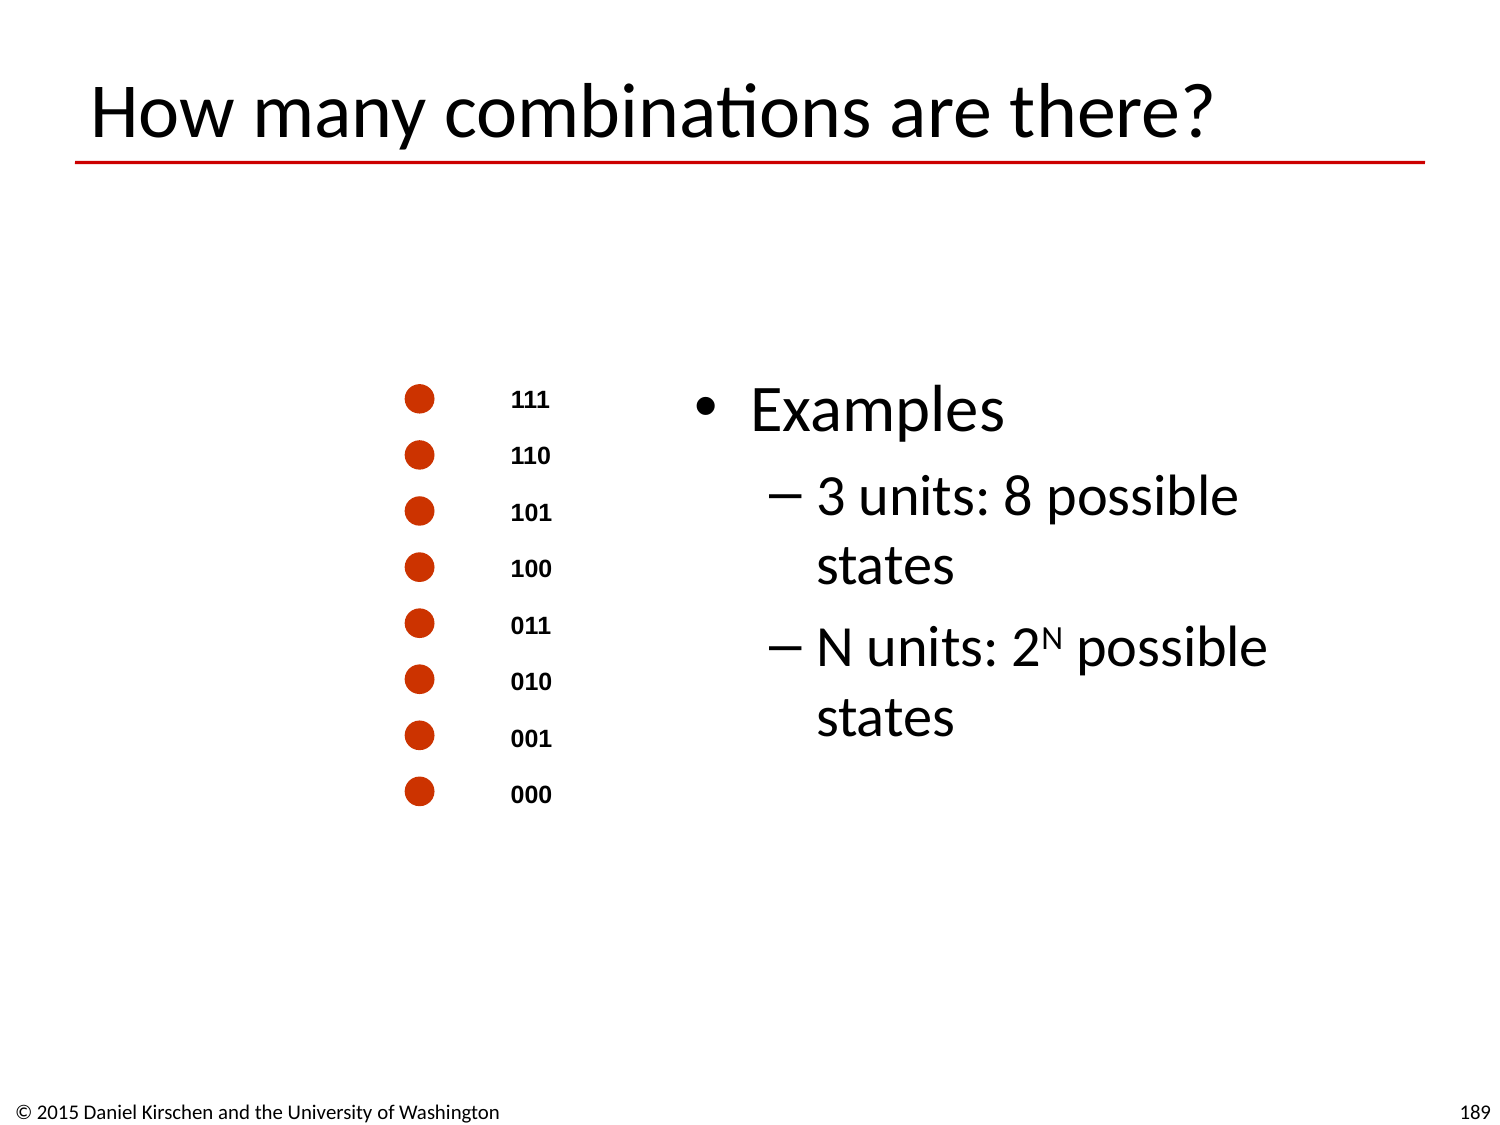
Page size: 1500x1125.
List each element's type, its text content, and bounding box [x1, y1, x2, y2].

text_box 011 [510, 609, 552, 640]
text_box 010 [510, 665, 553, 696]
title How many combinations are there? [75, 19, 1425, 195]
text_box 110 [510, 439, 552, 470]
text_box 111 [510, 383, 550, 414]
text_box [404, 383, 435, 807]
text_box 100 [510, 552, 553, 583]
text_box 001 [510, 722, 553, 753]
slide_number 189 [1156, 1081, 1500, 1125]
list Examples 3 units: 8 possible states N units: 2N possible states [679, 357, 1360, 856]
slide_number © 2015 Daniel Kirschen and the University of Washington [0, 1081, 644, 1125]
text_box 101 [510, 496, 553, 527]
text_box 000 [510, 778, 553, 809]
